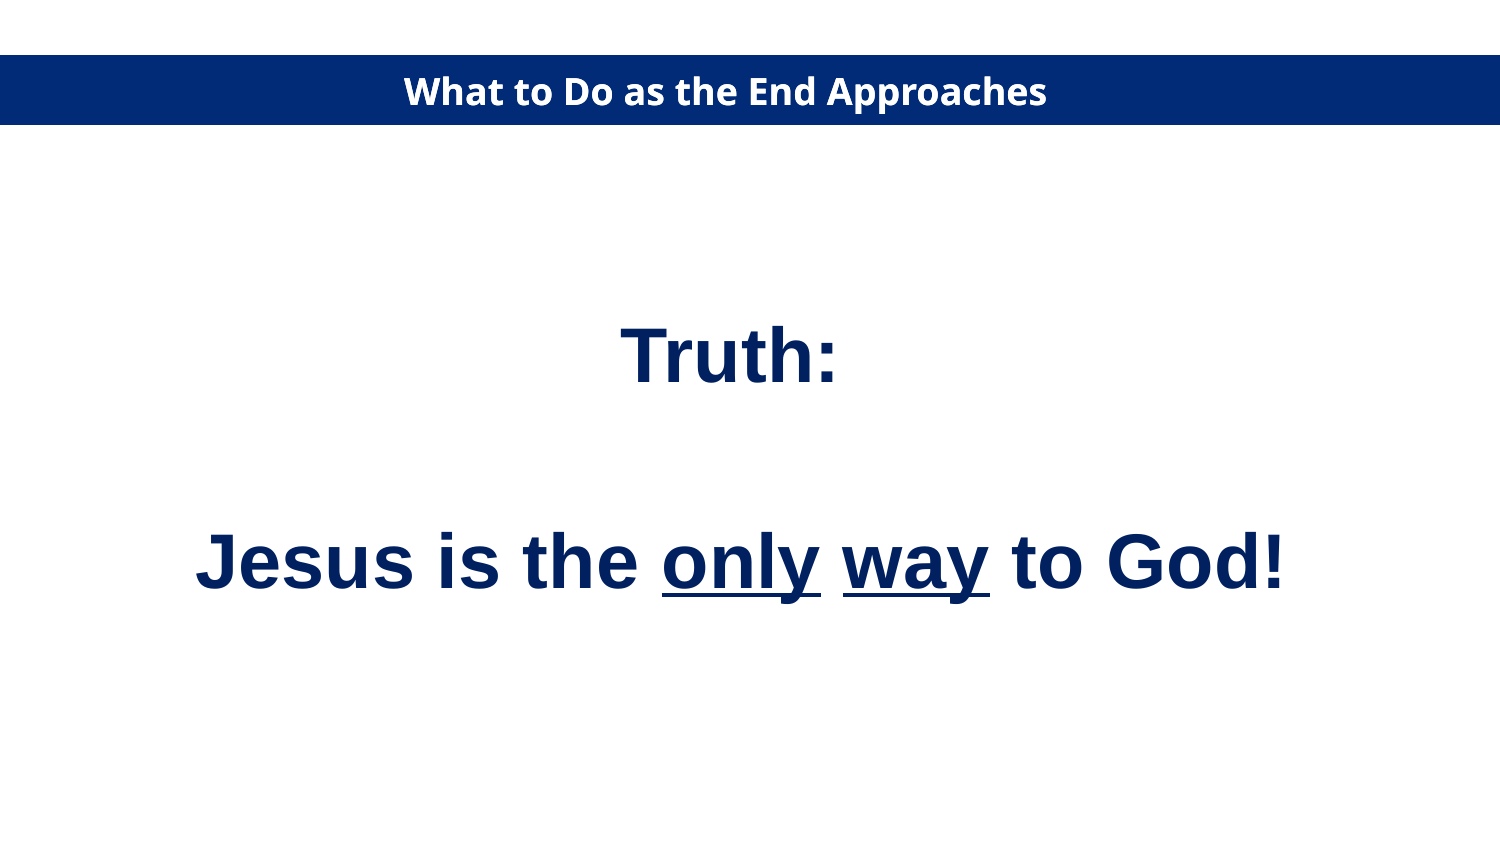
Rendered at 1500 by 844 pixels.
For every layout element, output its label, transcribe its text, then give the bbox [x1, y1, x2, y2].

text_box [1212, 55, 1500, 125]
list Truth: Jesus is the only way to God! [13, 308, 1470, 617]
text_box [0, 55, 240, 125]
text_box What to Do as the End Approaches [240, 11, 1212, 175]
